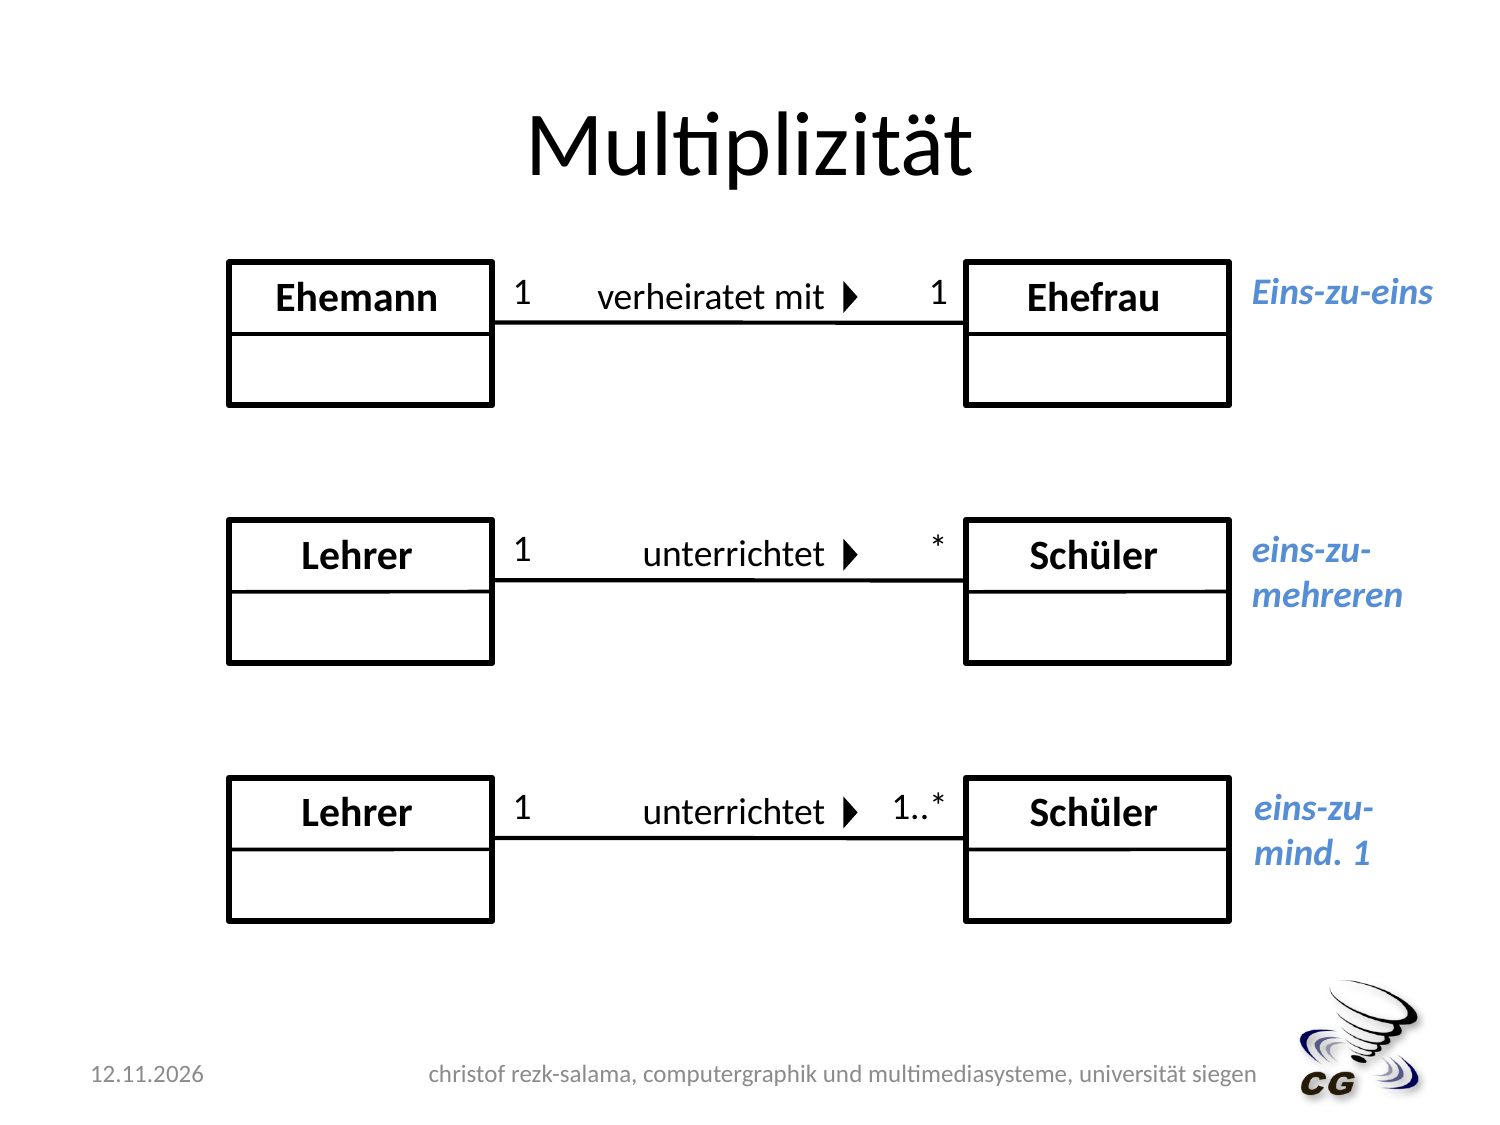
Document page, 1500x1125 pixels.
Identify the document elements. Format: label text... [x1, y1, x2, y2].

text_box eins-zu- mind. 1 [1239, 775, 1389, 880]
text_box Eins-zu-eins [1237, 259, 1449, 320]
text_box eins-zu- mehreren [1237, 517, 1419, 623]
footer christof rezk-salama, computergraphik und multimediasysteme, universität siegen [375, 1042, 1313, 1103]
title Multiplizität [75, 45, 1425, 233]
picture [1289, 972, 1423, 1102]
text_box 1 [498, 259, 547, 320]
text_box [580, 264, 858, 320]
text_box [228, 516, 1230, 664]
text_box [965, 262, 1230, 406]
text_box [228, 262, 493, 406]
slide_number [75, 1042, 364, 1103]
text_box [228, 774, 1230, 921]
text_box 1 [914, 259, 963, 320]
